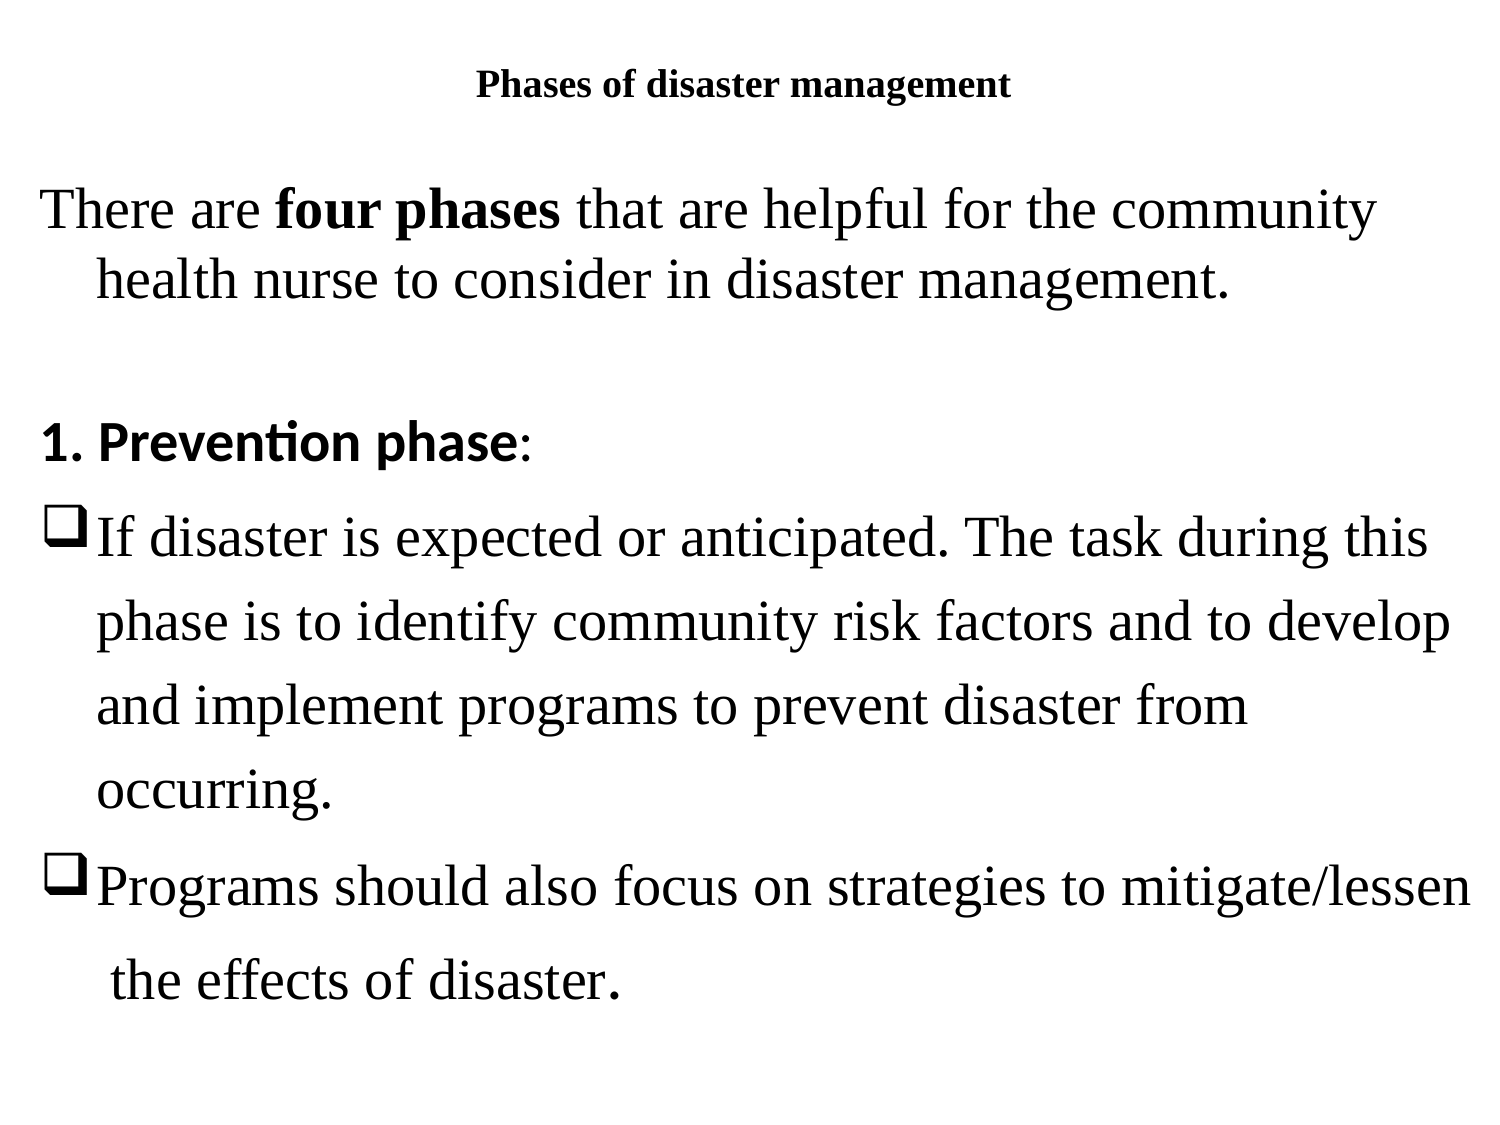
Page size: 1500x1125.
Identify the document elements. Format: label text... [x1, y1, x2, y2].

title Phases of disaster management [0, 0, 1488, 163]
list There are four phases that are helpful for the community health nurse to consider in disaster management. 1. Prevention phase: If disaster is expected or anticipated. The task during this phase is to identify community risk factors and to develop and implement programs to prevent disaster from occurring. Programs should also focus on strategies to mitigate/lessen the effects of disaster. [24, 162, 1488, 1088]
